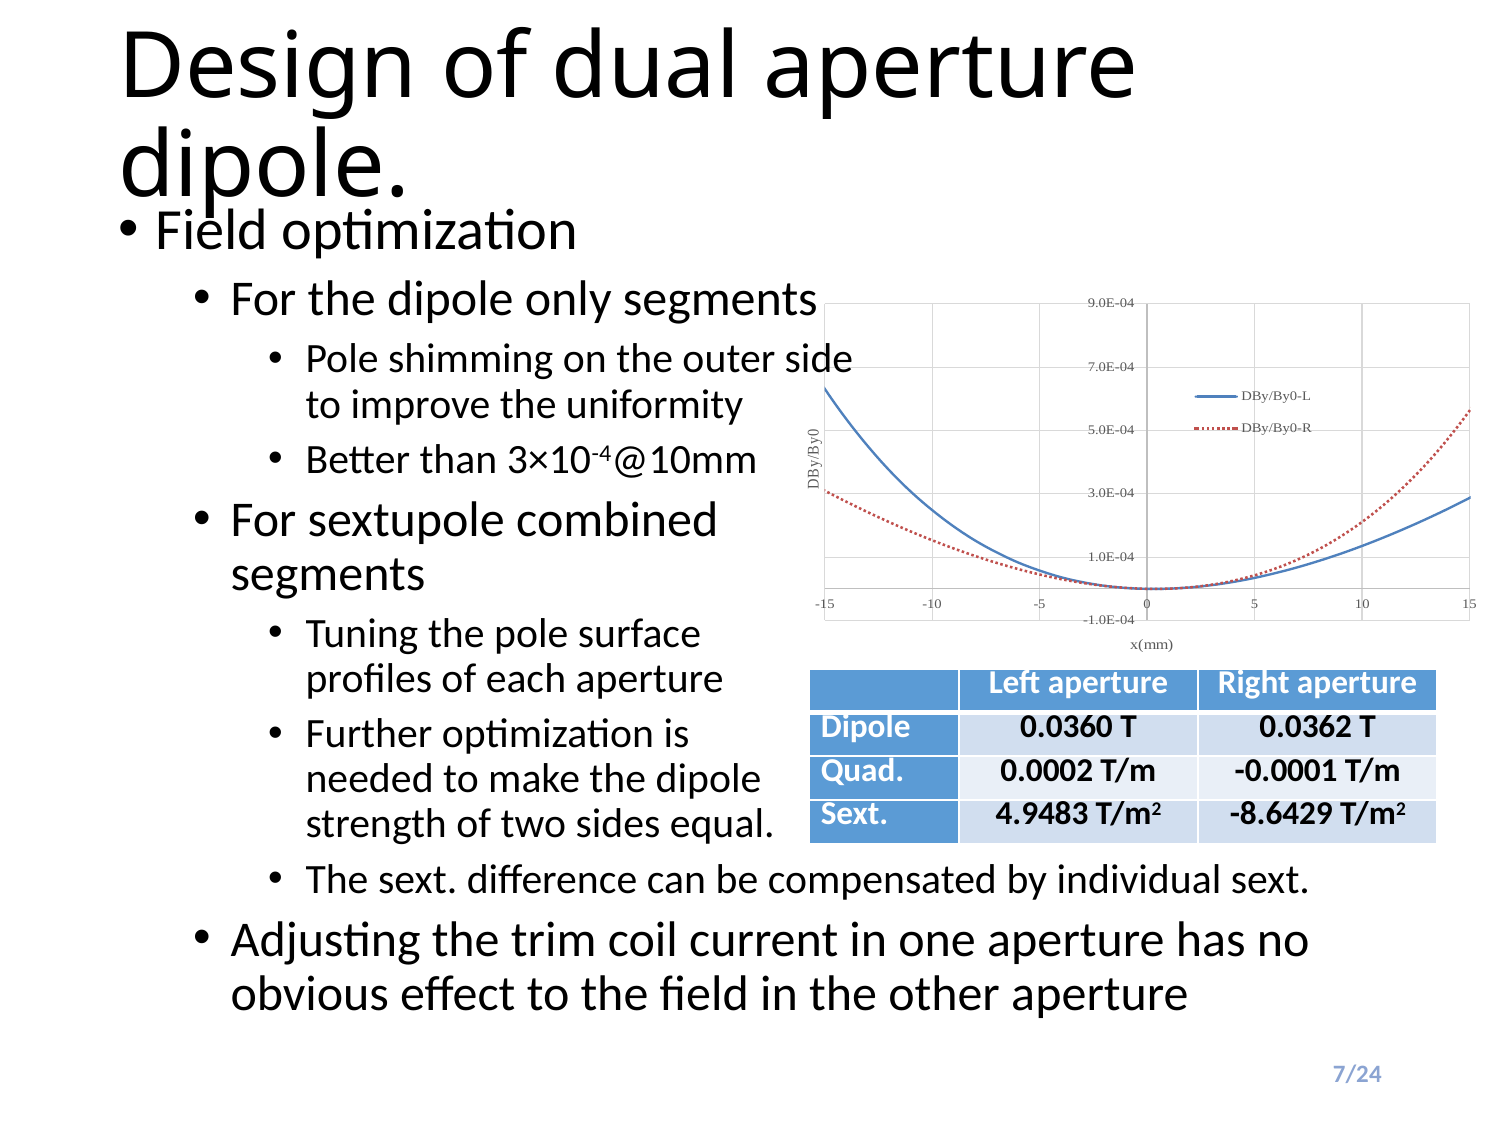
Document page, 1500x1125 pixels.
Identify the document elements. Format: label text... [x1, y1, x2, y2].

table_cell Dipole [810, 715, 958, 755]
table_cell Sext. [810, 801, 958, 843]
table_header Right aperture [1199, 670, 1436, 710]
table_cell 4.9483 T/m2 [960, 801, 1197, 843]
table_cell 0.0360 T [960, 715, 1197, 755]
picture [791, 284, 1500, 669]
slide_number 7/24 [1059, 1042, 1397, 1103]
title Design of dual aperture dipole. [103, 42, 1397, 191]
list Field optimization For the dipole only segments Pole shimming on the outer side to improve the uniformity Better than 3×10-4@10mm For sextupole combined segments Tuning the pole surface profiles of each aperture Further optimization is needed to make the dipole strength of two sides equal. The sext. difference can be compensated by individual sext. Adjusting the trim coil current in one aperture has no obvious effect to the field in the other aperture [103, 191, 1397, 1043]
table_cell -0.0001 T/m [1199, 757, 1436, 799]
table_header Left aperture [960, 670, 1197, 710]
table_cell 0.0362 T [1199, 715, 1436, 755]
table_cell Quad. [810, 757, 958, 799]
table_cell 0.0002 T/m [960, 757, 1197, 799]
table_cell -8.6429 T/m2 [1199, 801, 1436, 843]
table_header [810, 670, 958, 710]
